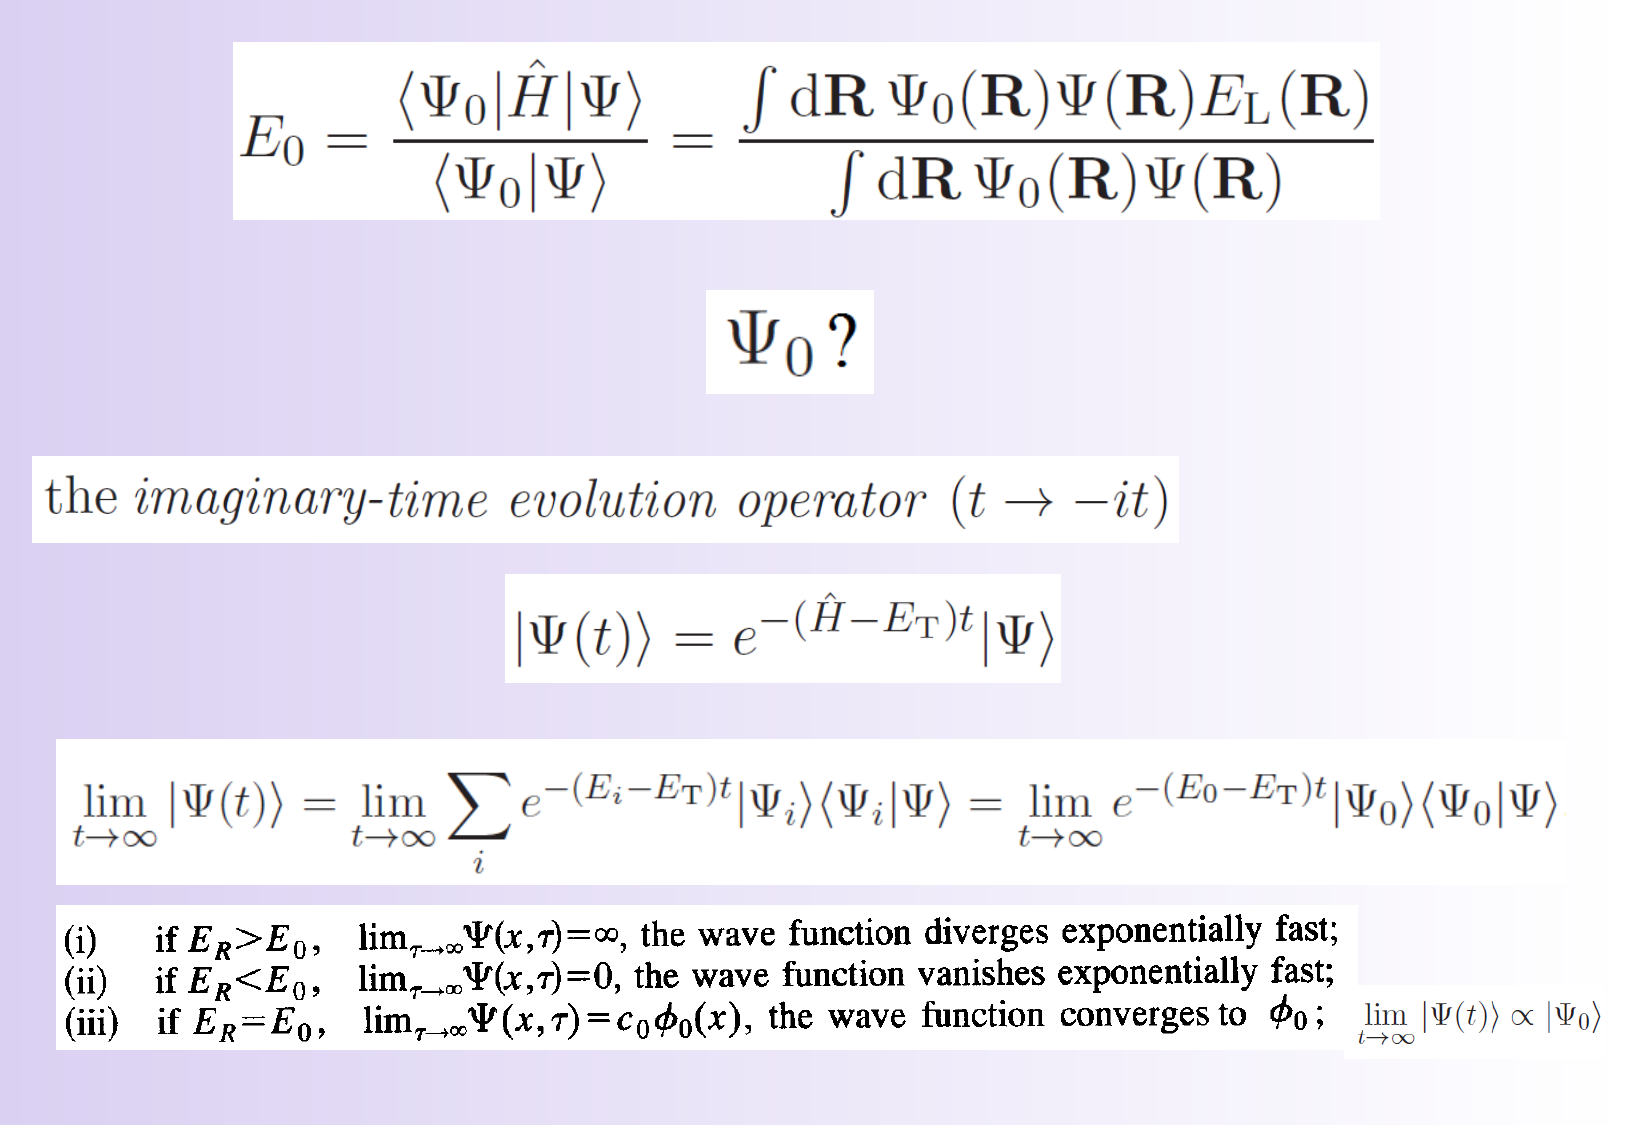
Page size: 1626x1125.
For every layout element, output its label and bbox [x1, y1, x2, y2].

picture [505, 573, 1061, 684]
picture [233, 42, 1380, 220]
picture [705, 290, 874, 395]
picture [56, 904, 1605, 1059]
picture [56, 739, 1567, 886]
picture [32, 455, 1179, 544]
